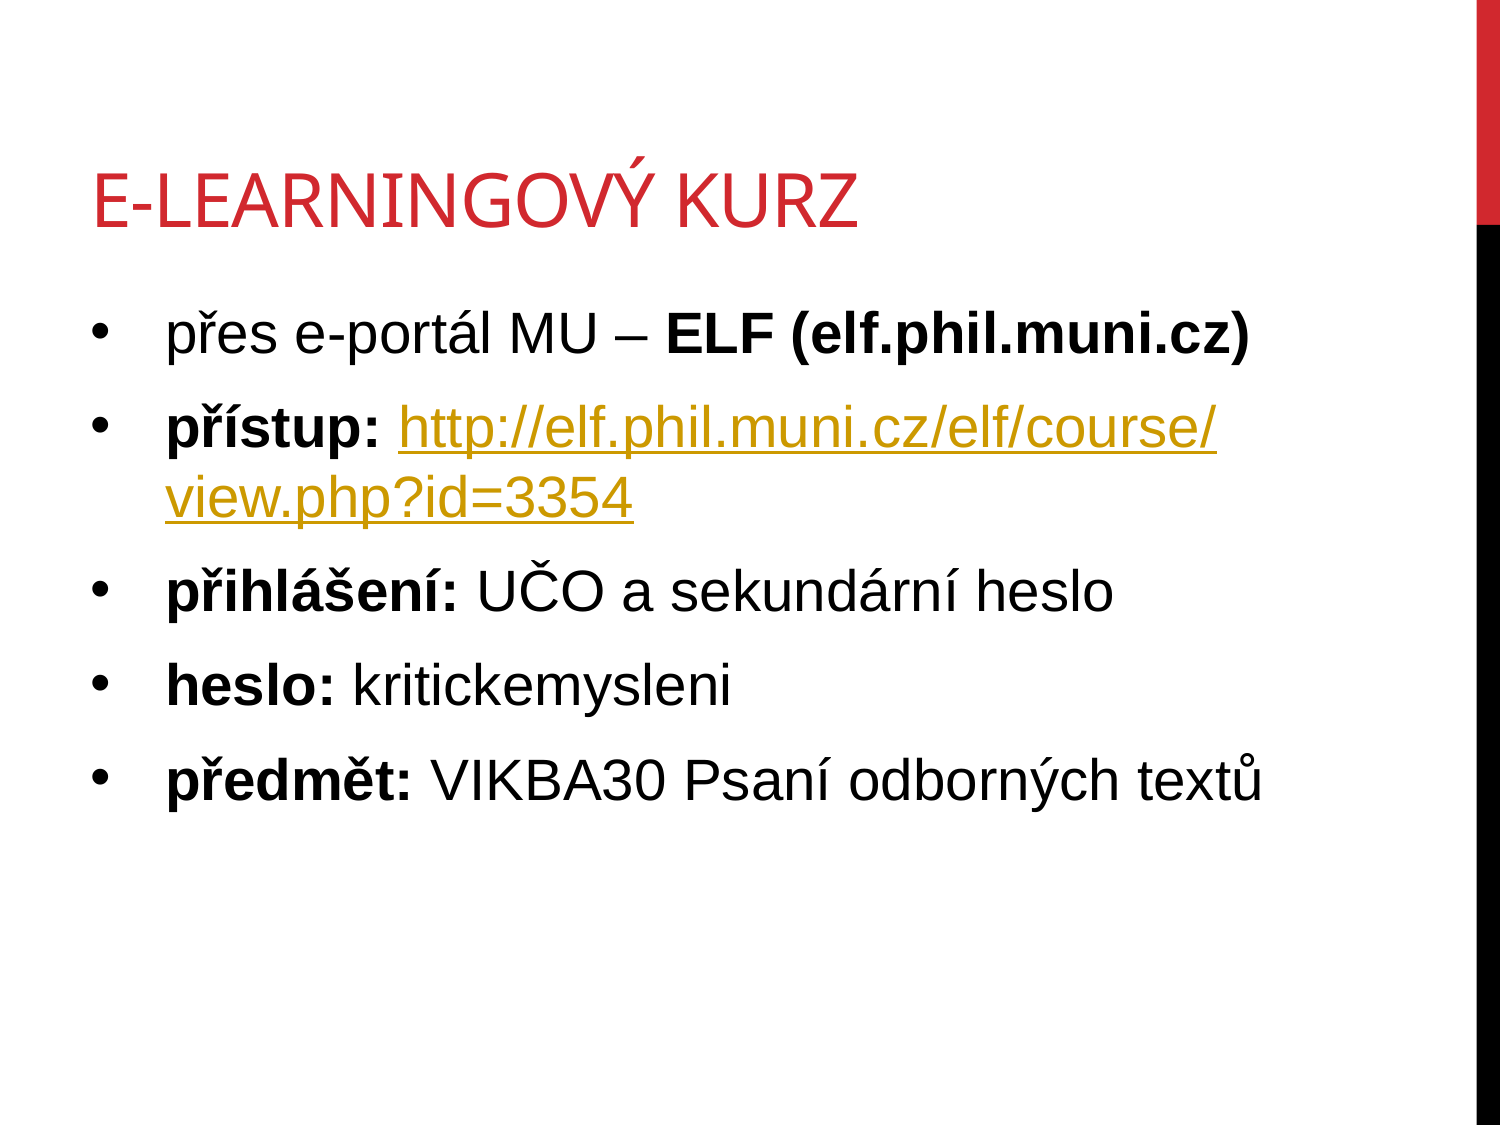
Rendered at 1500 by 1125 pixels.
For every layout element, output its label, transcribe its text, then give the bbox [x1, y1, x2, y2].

list přes e-portál MU – ELF (elf.phil.muni.cz) přístup: http://elf.phil.muni.cz/elf/course/view.php?id=3354 přihlášení: UČO a sekundární heslo heslo: kritickemysleni předmět: VIKBA30 Psaní odborných textů [75, 287, 1325, 1005]
title e-learningový kurz [75, 24, 1329, 250]
